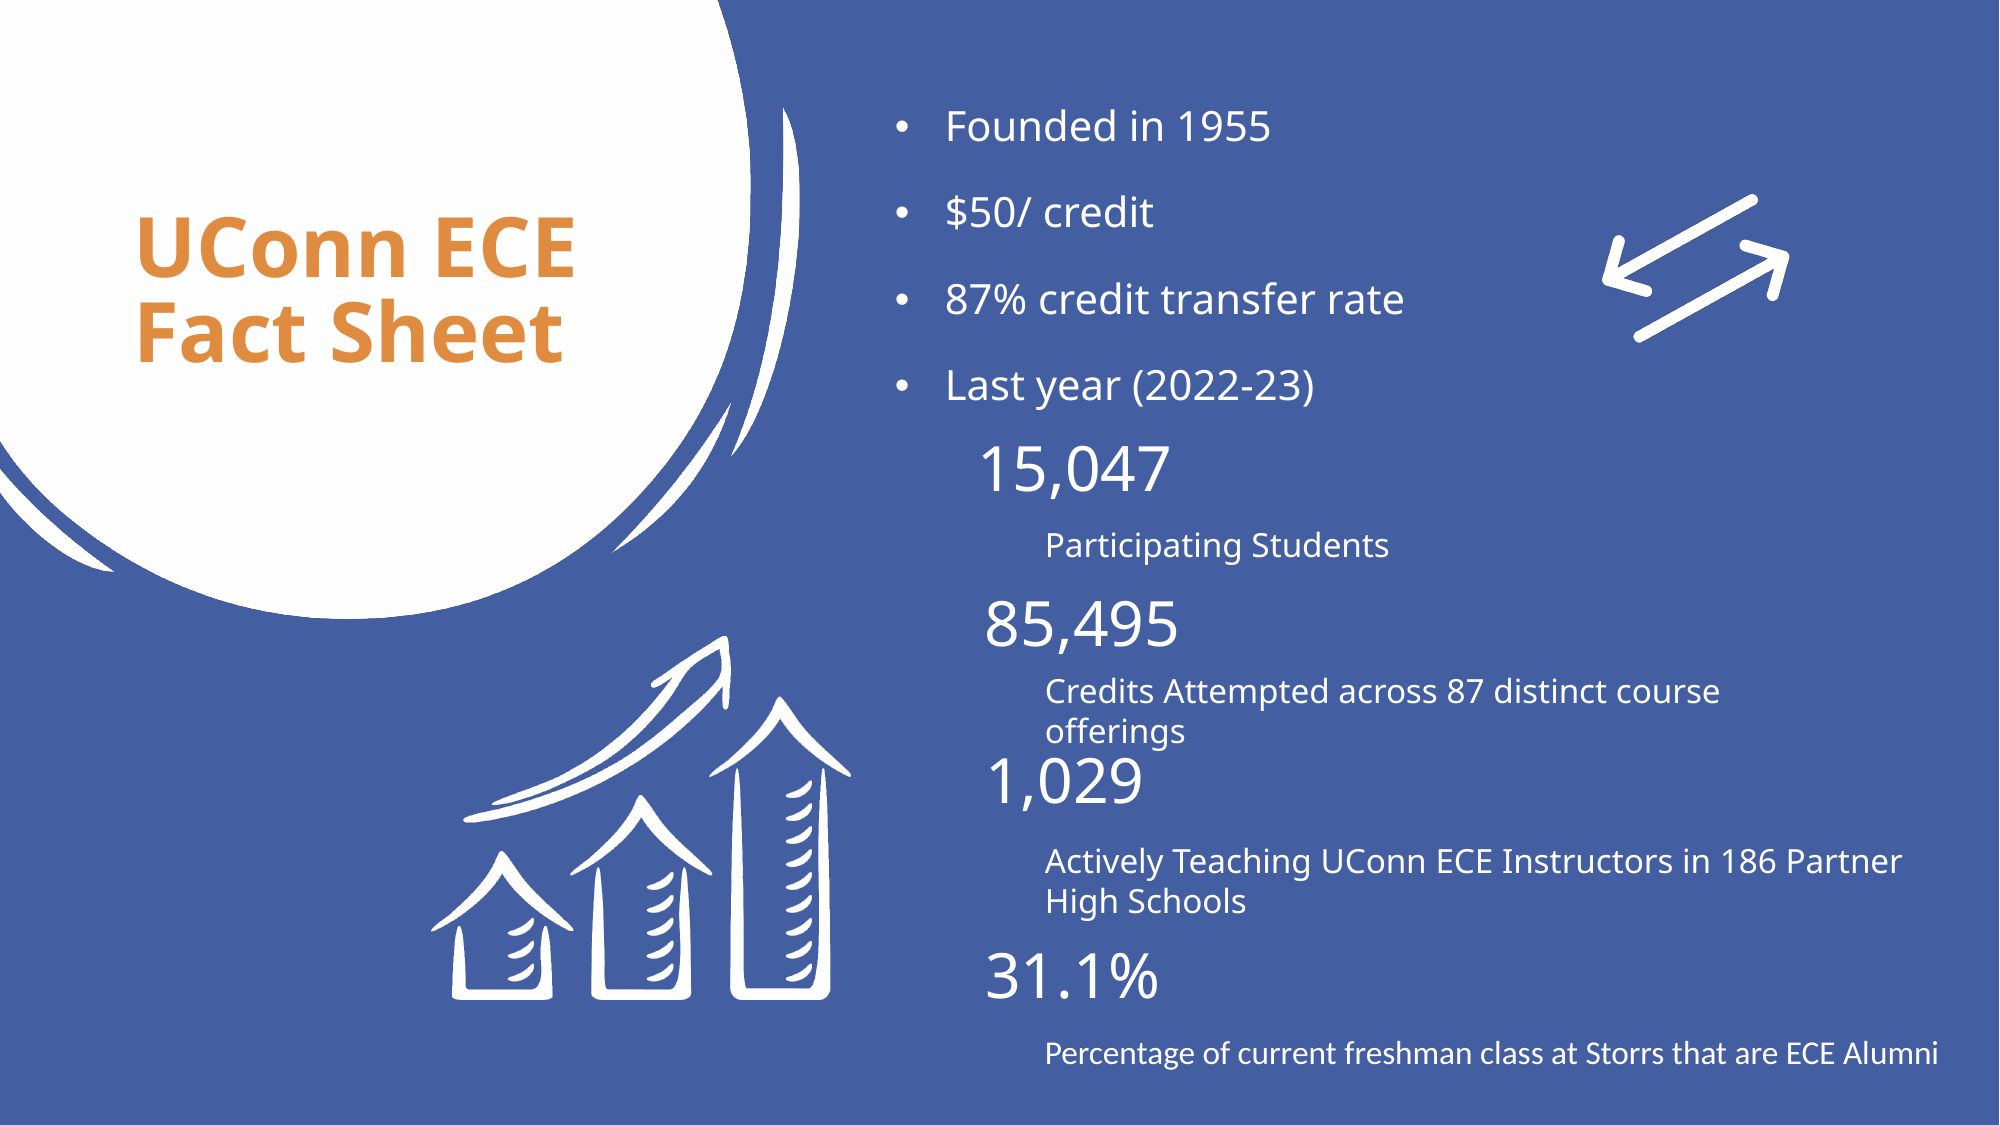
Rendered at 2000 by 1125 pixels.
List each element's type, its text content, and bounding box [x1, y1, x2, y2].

list Founded in 1955 $50/ credit 87% credit transfer rate Last year (2022-23) [874, 93, 1763, 806]
text_box Actively Teaching UConn ECE Instructors in 186 Partner High Schools [1029, 824, 1933, 895]
picture [431, 636, 851, 1001]
picture [0, 0, 800, 619]
text_box Credits Attempted across 87 distinct course offerings [1030, 655, 1858, 725]
picture [1565, 137, 1826, 399]
text_box Participating Students [1030, 508, 1737, 579]
text_box 31.1% [970, 912, 1808, 1045]
text_box UConn ECE Fact Sheet [113, 200, 751, 388]
text_box 15,047 [962, 399, 1624, 533]
text_box 1,029 [970, 712, 1808, 845]
text_box Percentage of current freshman class at Storrs that are ECE Alumni [1029, 1015, 2000, 1086]
text_box 85,495 [970, 555, 1632, 688]
